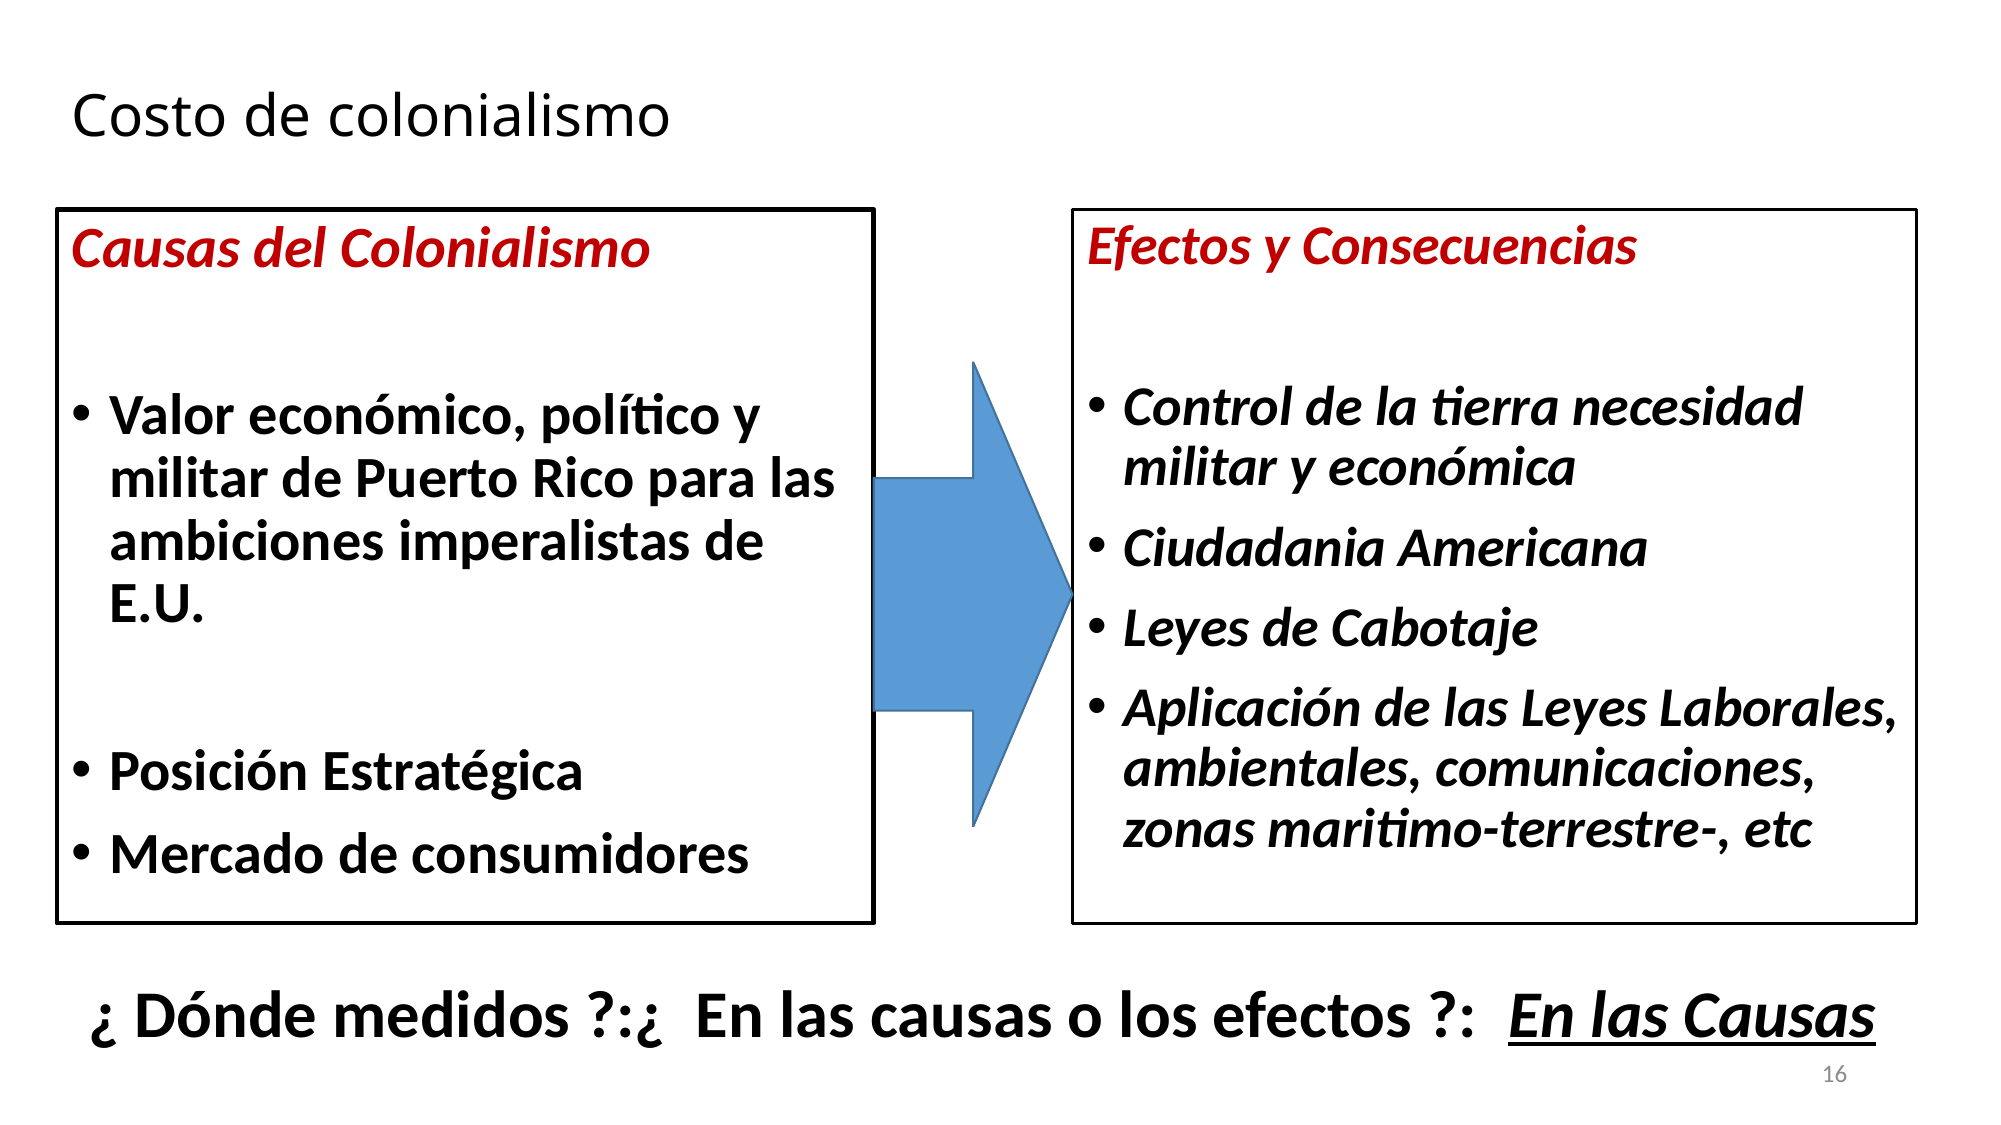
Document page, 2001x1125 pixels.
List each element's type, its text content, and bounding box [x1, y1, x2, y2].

text_box [872, 361, 1074, 828]
text_box ¿ Dónde medidos ?:¿ En las causas o los efectos ?: En las Causas [56, 963, 1949, 1059]
slide_number 16 [1412, 1042, 1863, 1103]
list Efectos y Consecuencias Control de la tierra necesidad militar y económica Ciudadania Americana Leyes de Cabotaje Aplicación de las Leyes Laborales, ambientales, comunicaciones, zonas maritimo-terrestre-, etc [1072, 209, 1917, 924]
title Costo de colonialismo [56, 59, 1863, 175]
list Causas del Colonialismo Valor económico, político y militar de Puerto Rico para las ambiciones imperalistas de E.U. Posición Estratégica Mercado de consumidores [56, 209, 874, 924]
